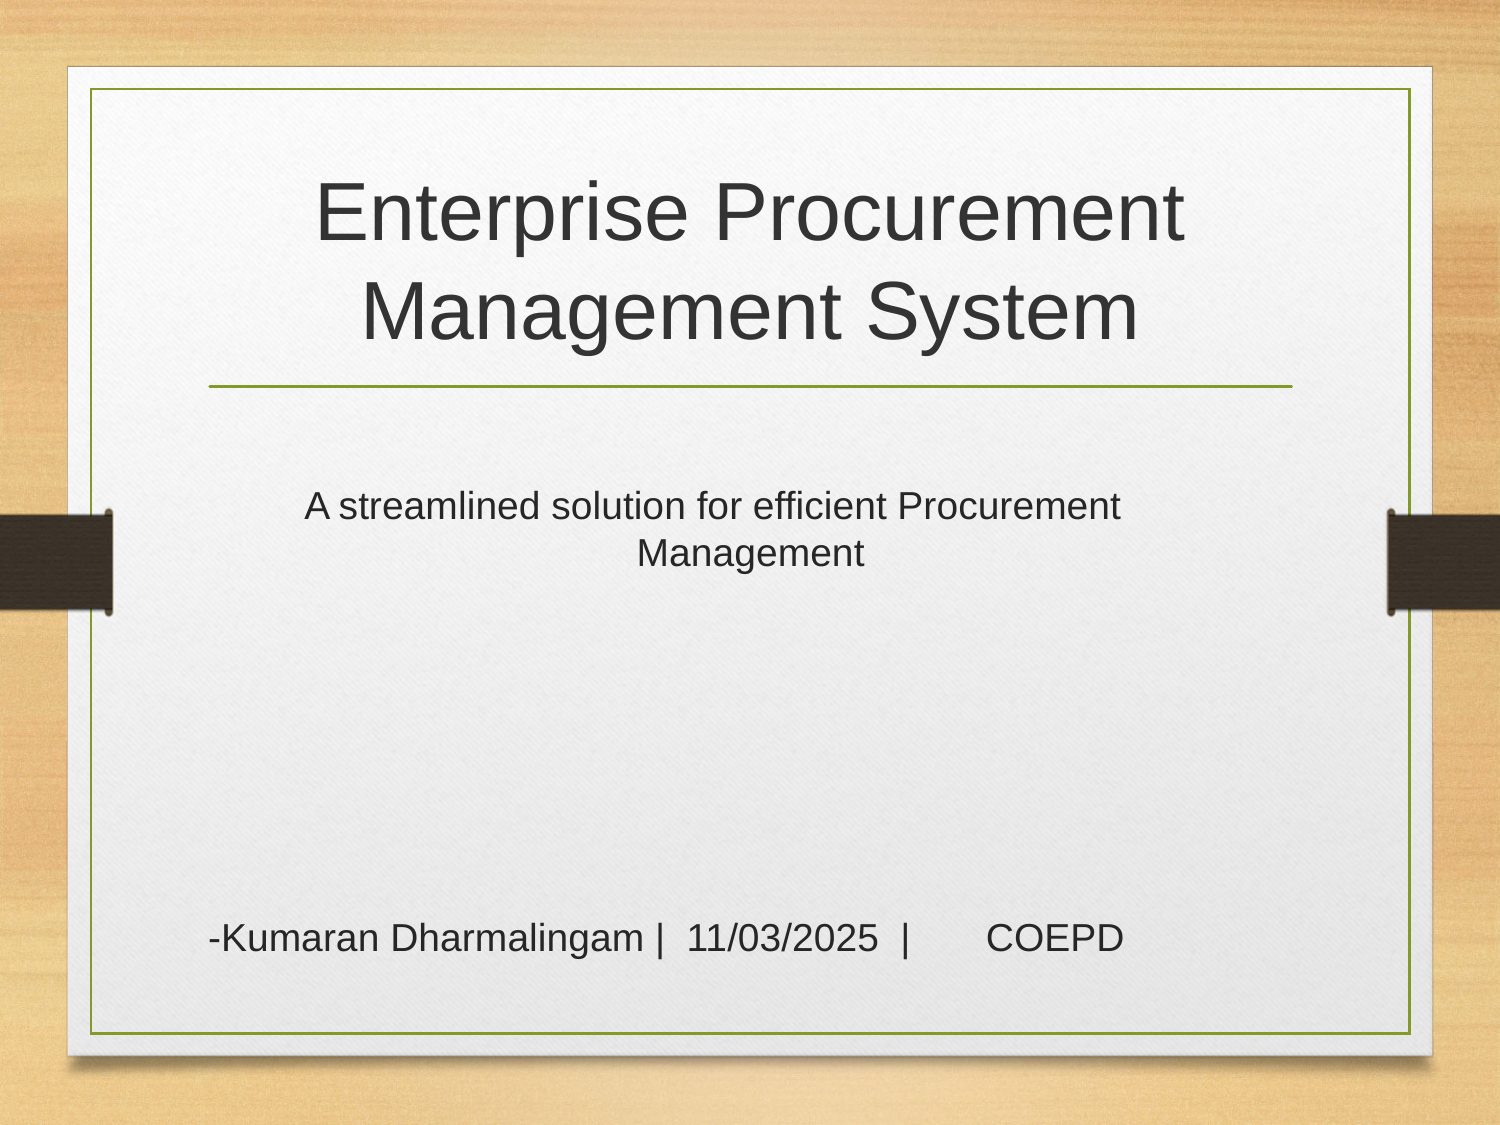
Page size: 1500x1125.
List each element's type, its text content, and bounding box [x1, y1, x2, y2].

title Enterprise Procurement Management System [193, 150, 1309, 365]
list A streamlined solution for efficient Procurement Management -Kumaran Dharmalingam | 11/03/2025 | COEPD [193, 408, 1309, 974]
picture [0, 0, 1500, 1125]
